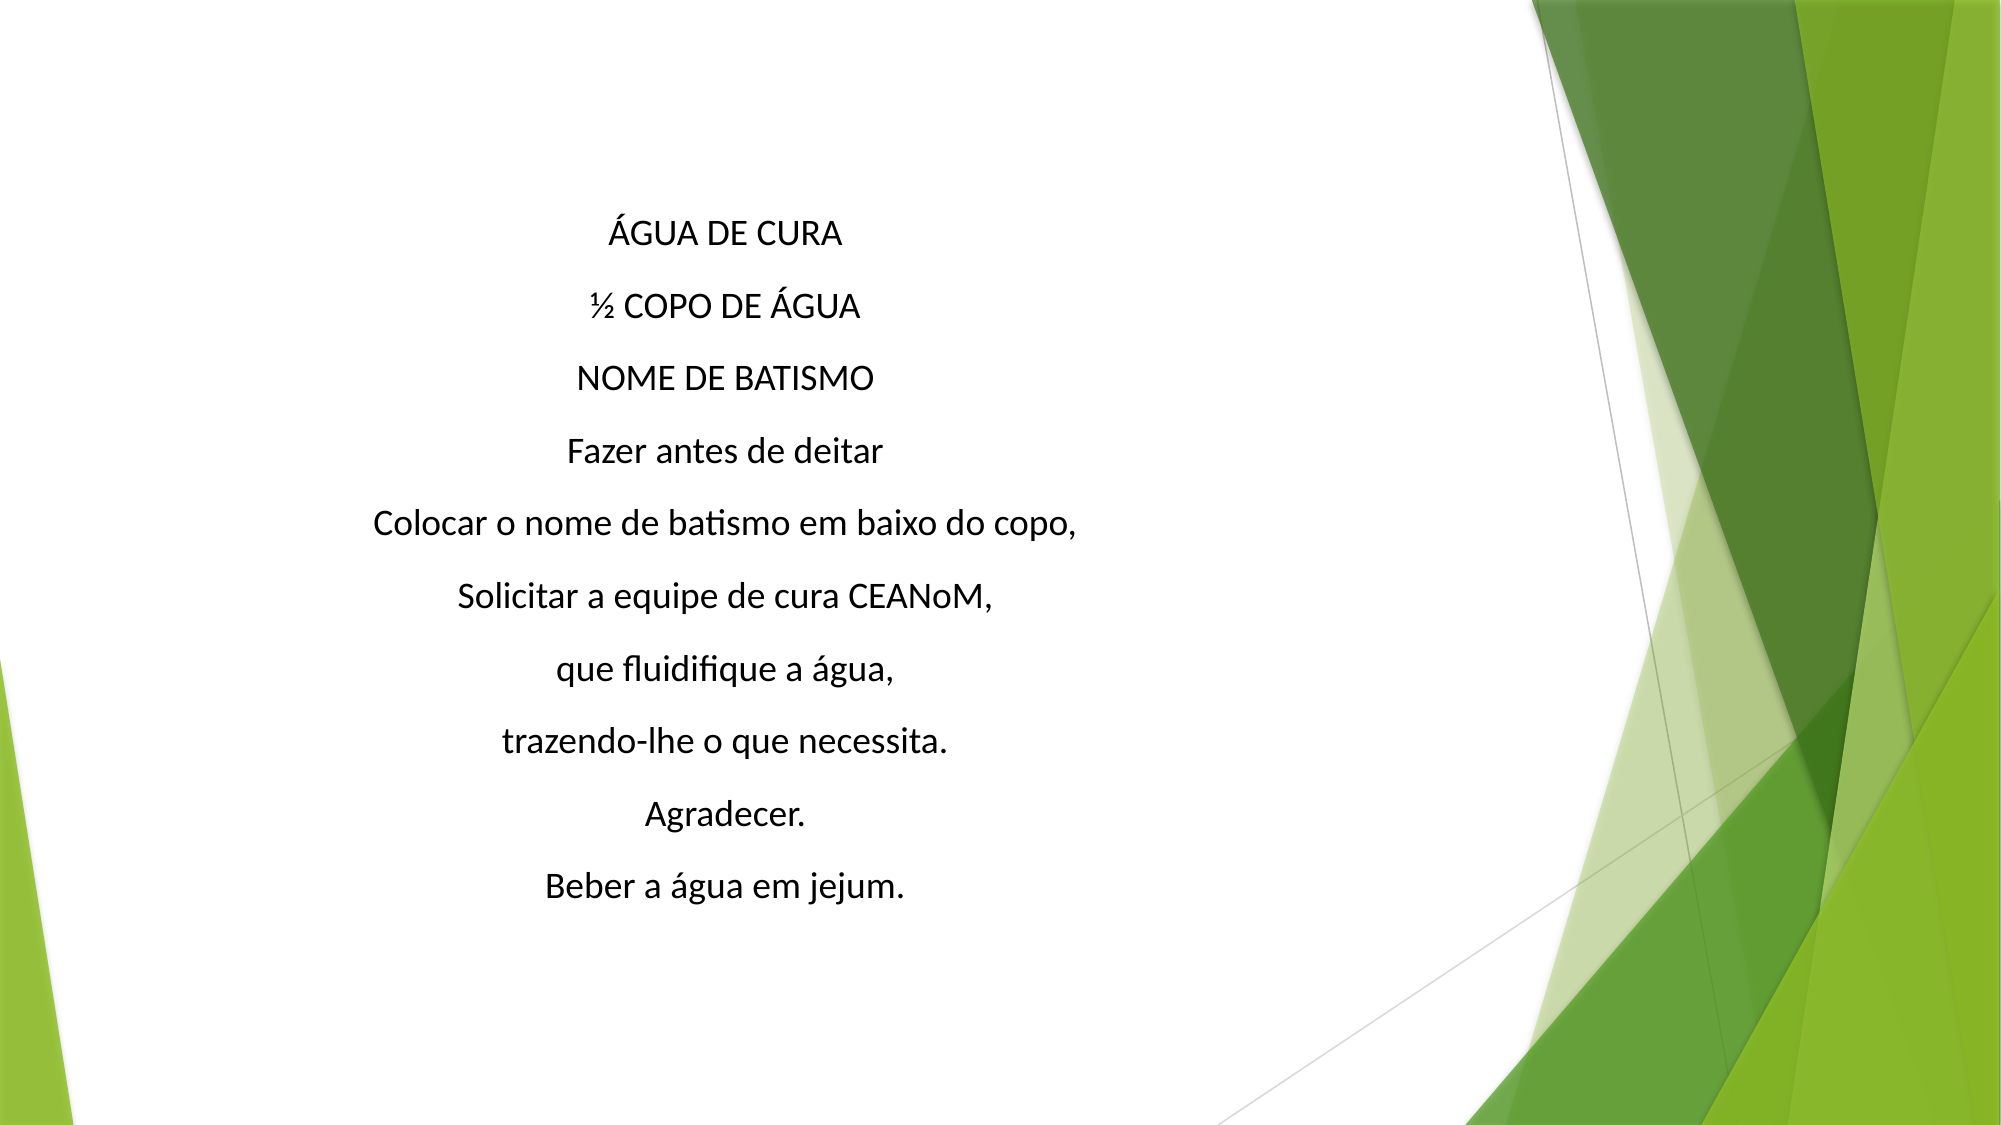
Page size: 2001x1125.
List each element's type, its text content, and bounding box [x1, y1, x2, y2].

text_box ÁGUA DE CURA ½ COPO DE ÁGUA NOME DE BATISMO Fazer antes de deitar Colocar o nome de batismo em baixo do copo, Solicitar a equipe de cura CEANoM, que fluidifique a água, trazendo-lhe o que necessita. Agradecer. Beber a água em jejum. [225, 193, 1226, 914]
